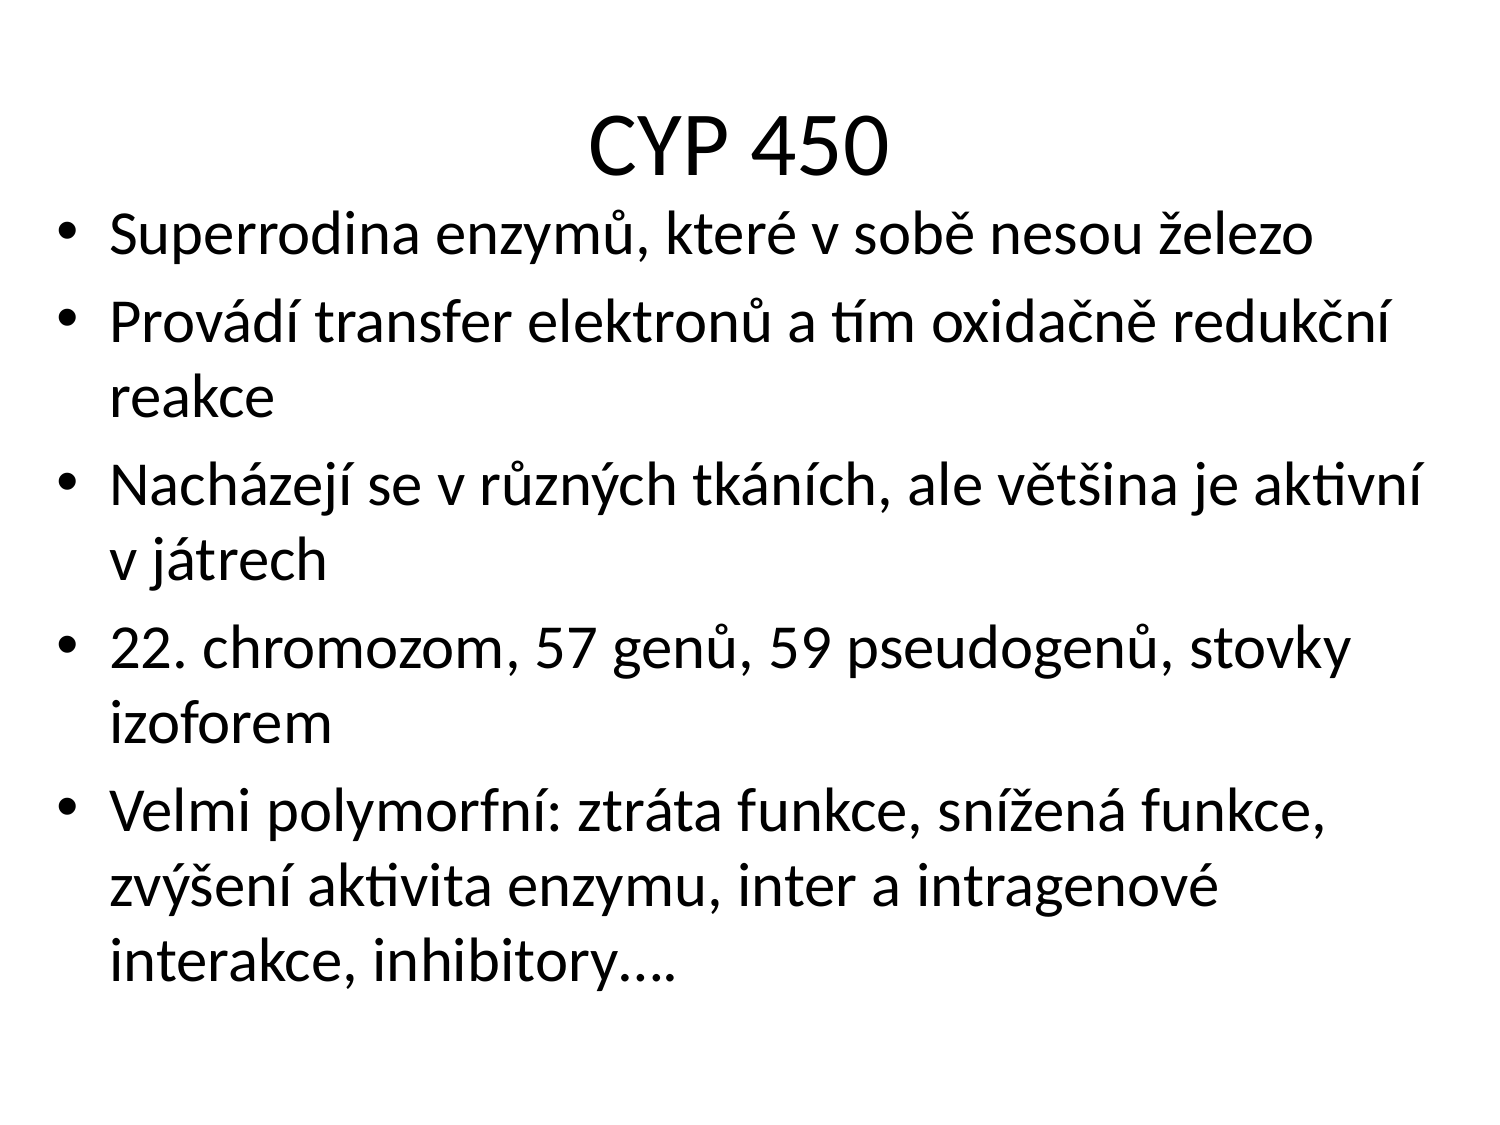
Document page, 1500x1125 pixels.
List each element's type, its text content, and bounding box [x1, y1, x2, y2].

list Superrodina enzymů, které v sobě nesou železo Provádí transfer elektronů a tím oxidačně redukční reakce Nacházejí se v různých tkáních, ale většina je aktivní v játrech 22. chromozom, 57 genů, 59 pseudogenů, stovky izoforem Velmi polymorfní: ztráta funkce, snížená funkce, zvýšení aktivita enzymu, inter a intragenové interakce, inhibitory…. [41, 184, 1471, 1005]
title CYP 450 [75, 45, 1425, 184]
